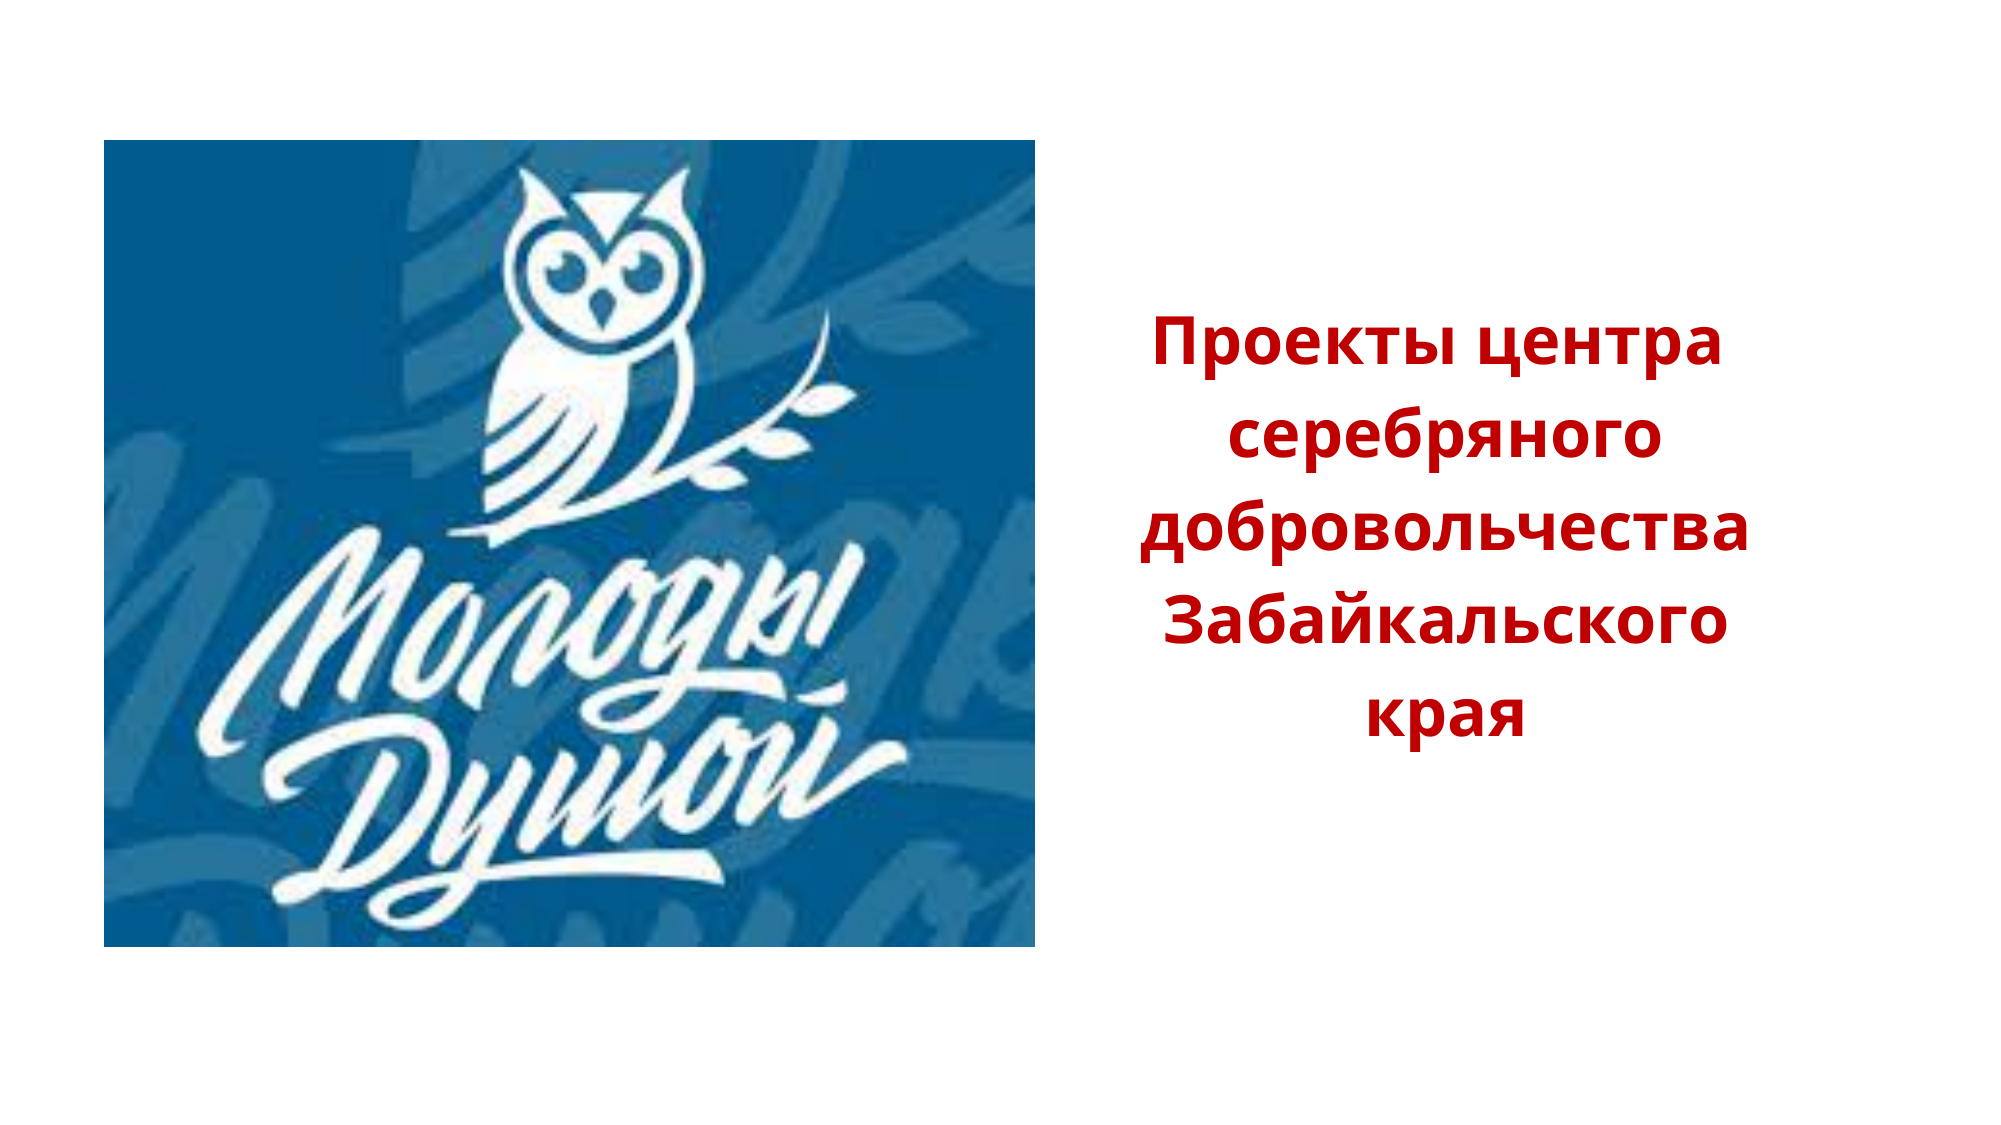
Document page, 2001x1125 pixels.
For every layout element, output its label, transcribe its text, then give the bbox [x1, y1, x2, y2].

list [104, 140, 1035, 947]
list Проекты центра серебряного добровольчества Забайкальского края [1012, 299, 1863, 1014]
